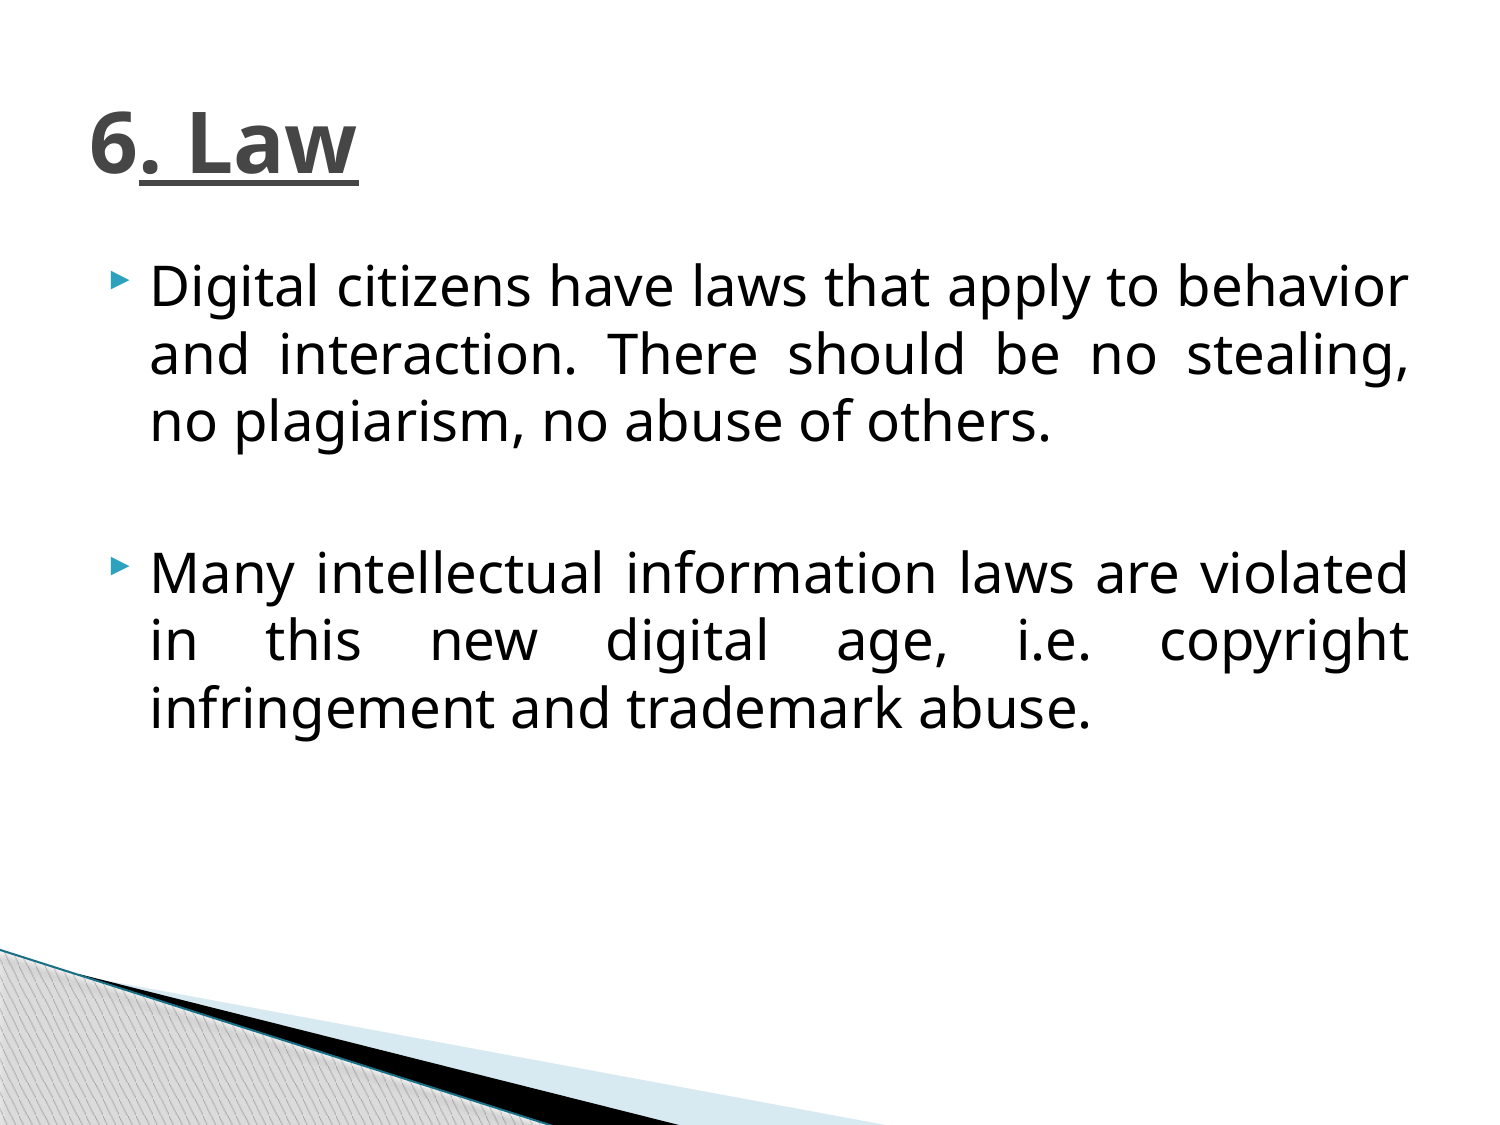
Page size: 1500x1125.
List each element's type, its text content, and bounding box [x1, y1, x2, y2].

title 6. Law [75, 45, 1425, 233]
list Digital citizens have laws that apply to behavior and interaction. There should be no stealing, no plagiarism, no abuse of others. Many intellectual information laws are violated in this new digital age, i.e. copyright infringement and trademark abuse. [74, 242, 1426, 986]
